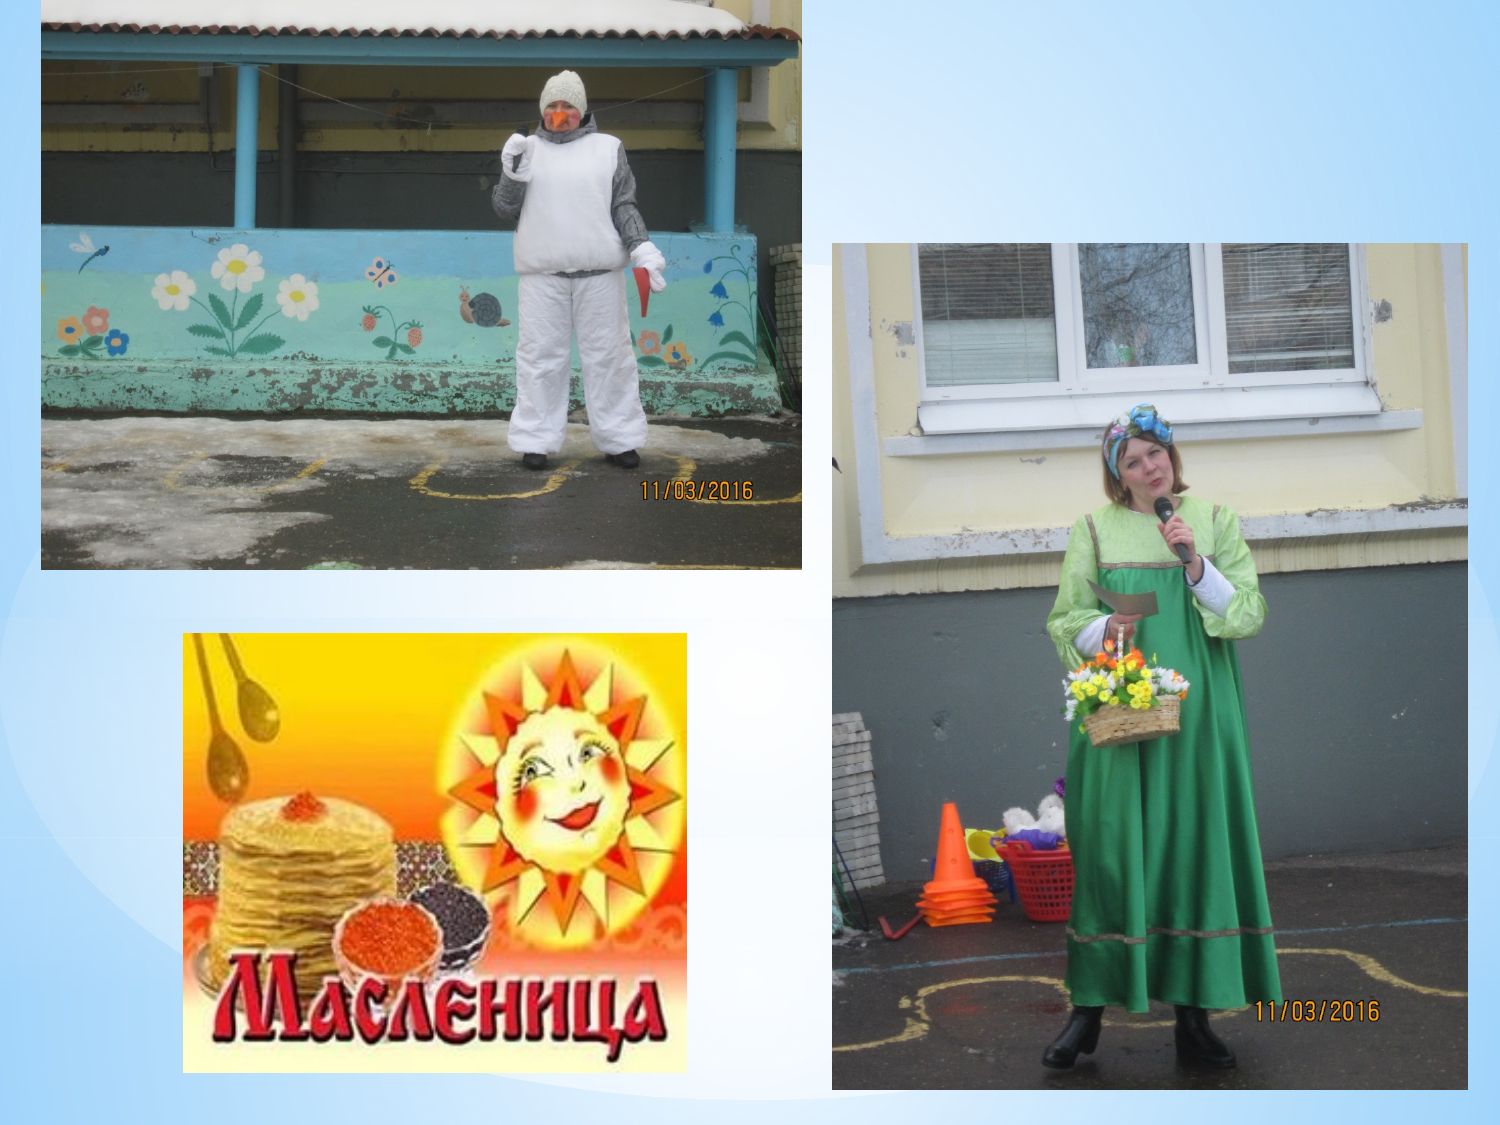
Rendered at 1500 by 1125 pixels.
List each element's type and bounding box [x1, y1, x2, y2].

list [41, 0, 802, 571]
picture [832, 243, 1468, 1090]
picture [182, 633, 688, 1073]
